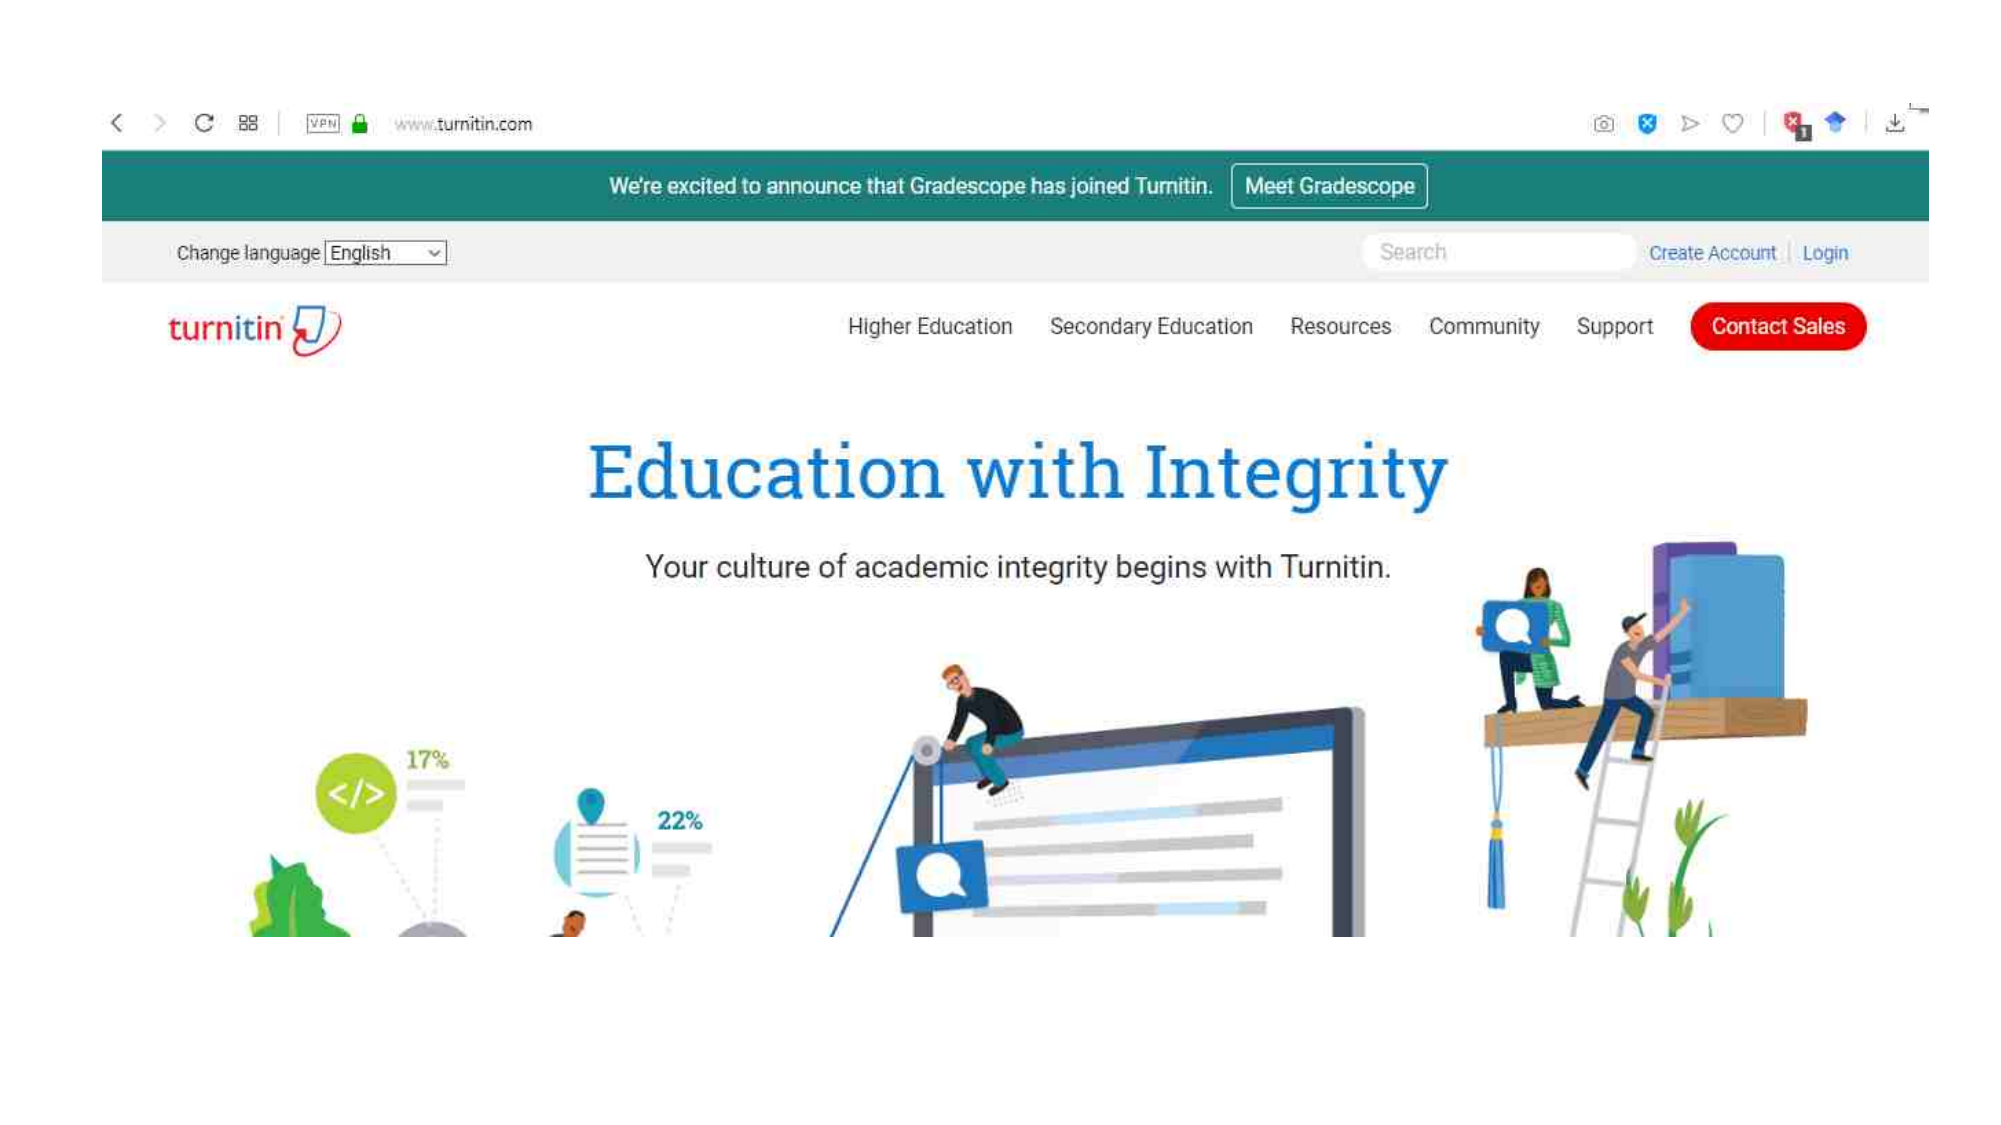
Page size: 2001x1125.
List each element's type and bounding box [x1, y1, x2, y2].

list [102, 103, 1929, 937]
